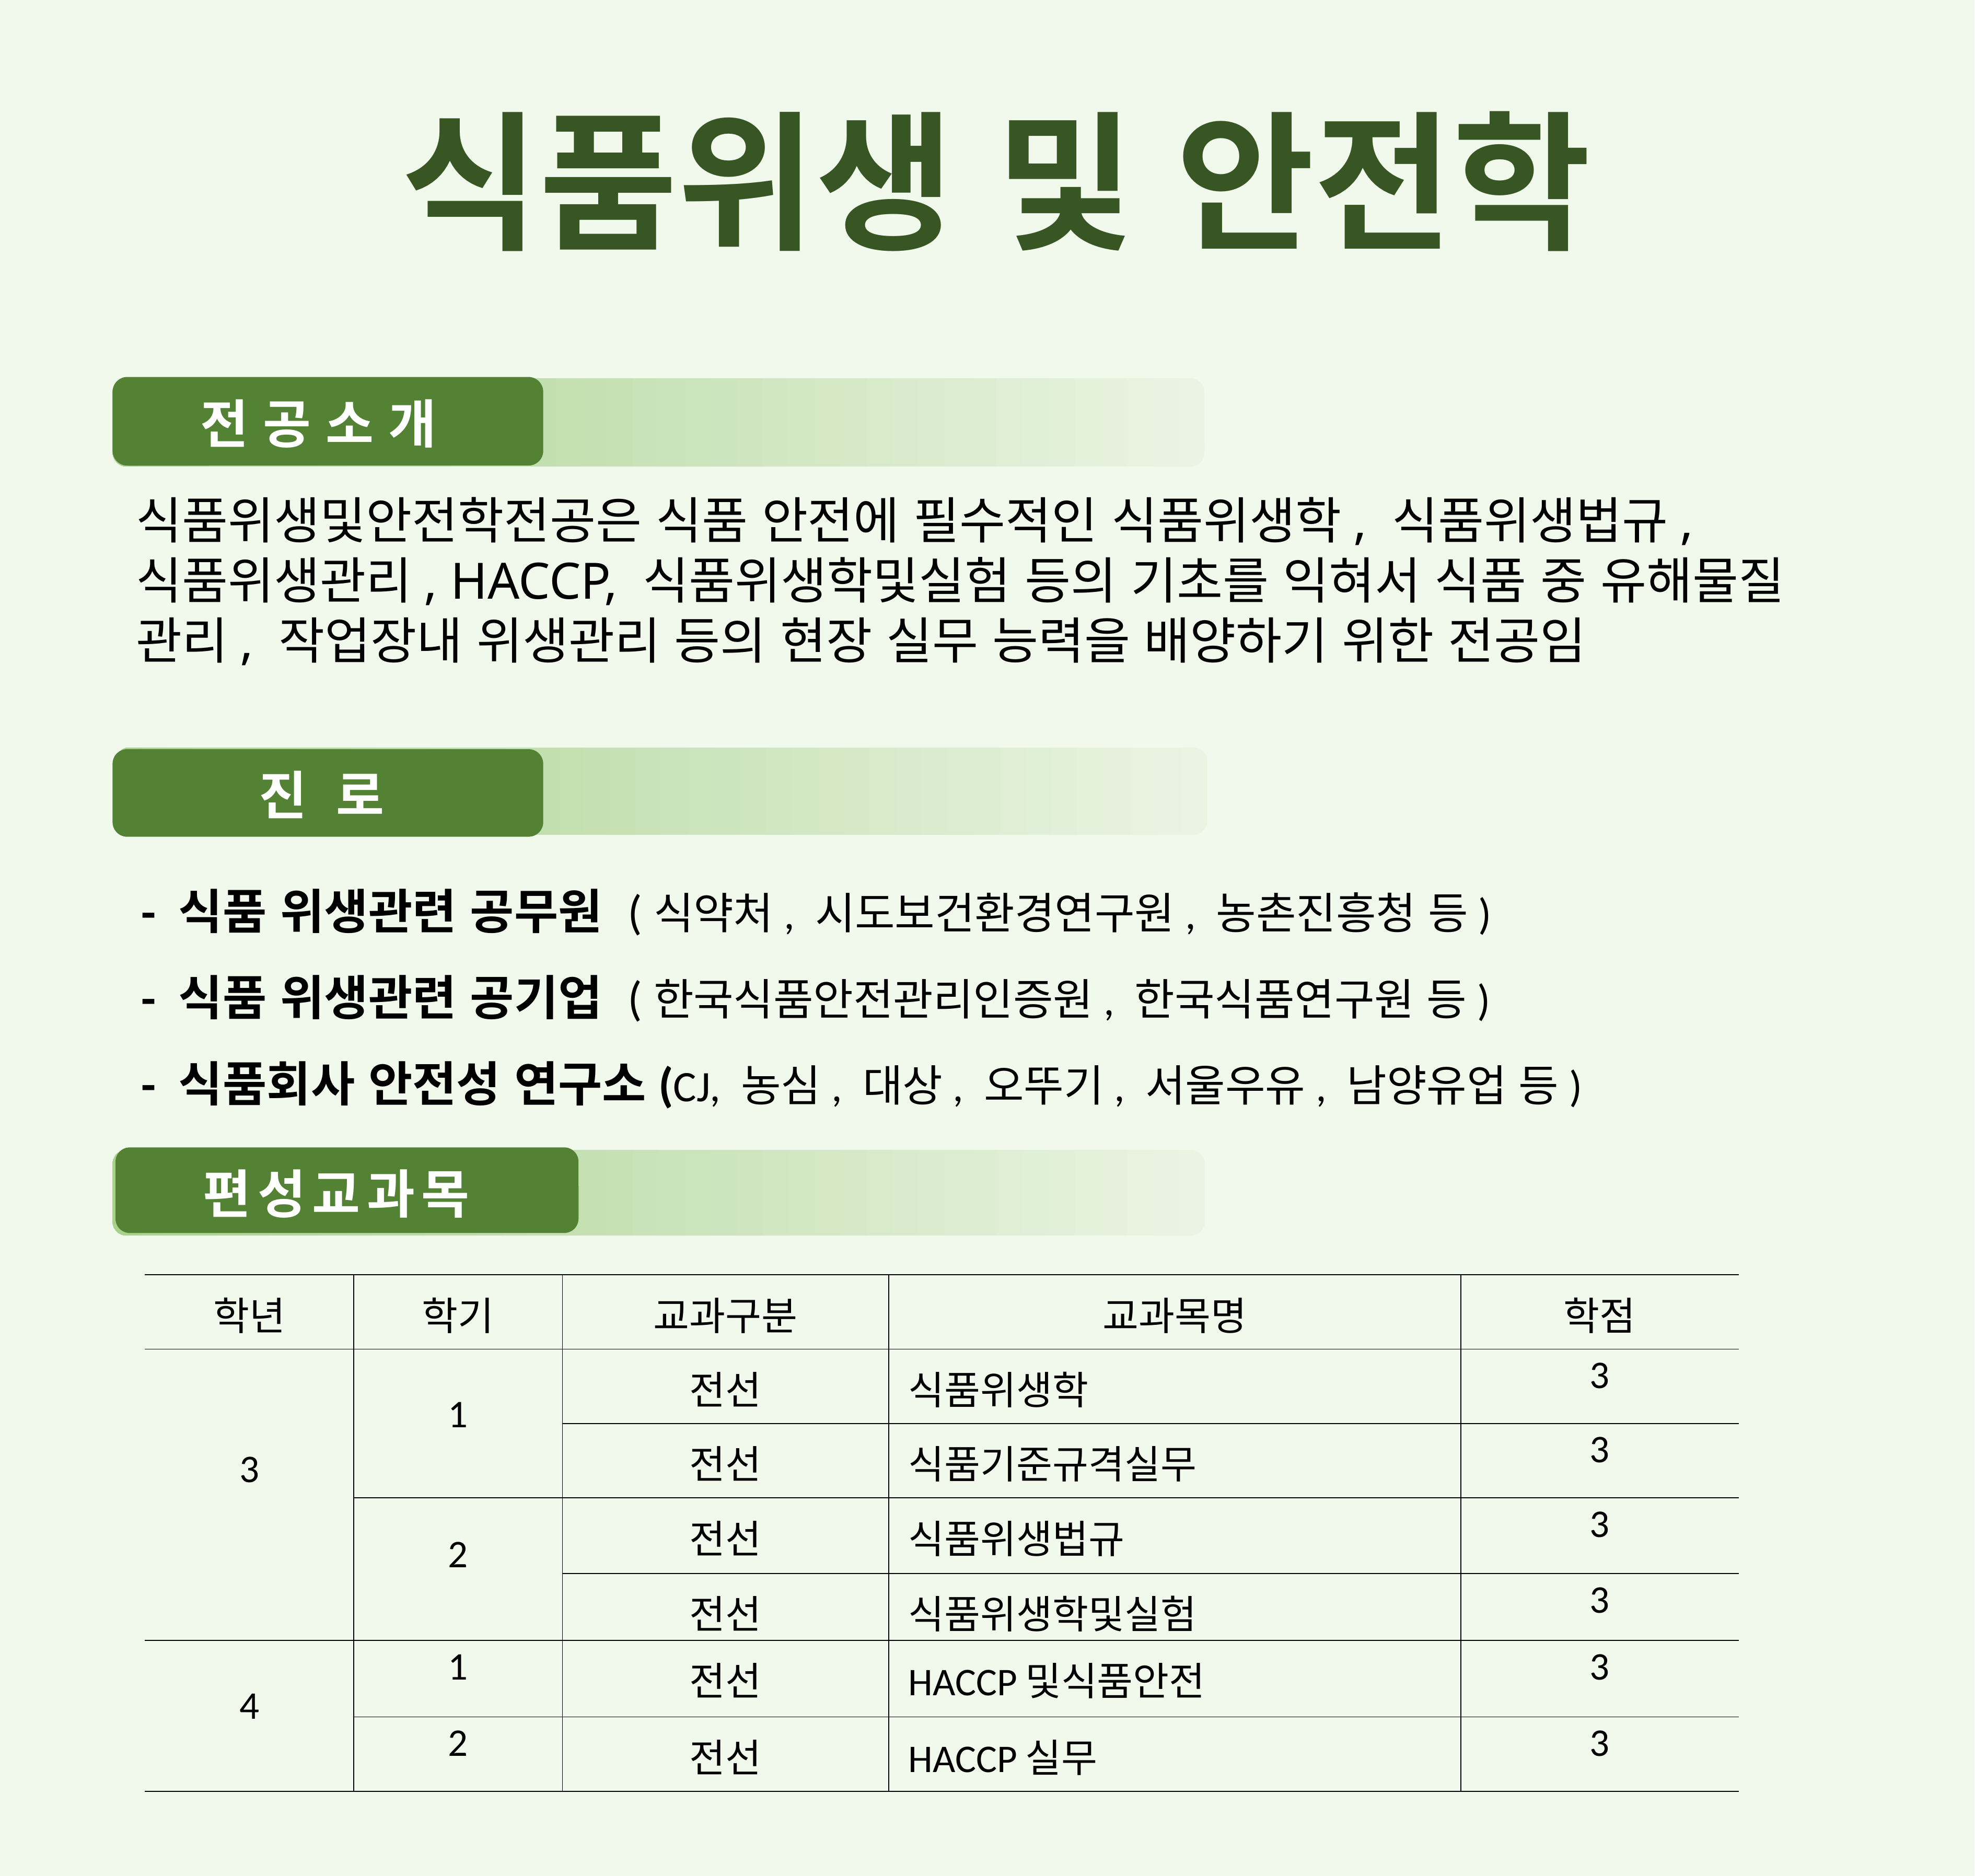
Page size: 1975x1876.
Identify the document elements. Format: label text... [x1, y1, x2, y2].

table_cell 2 [354, 1498, 562, 1640]
table_cell 3 [145, 1349, 353, 1640]
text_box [112, 747, 1208, 837]
table_header 교과목명 [889, 1275, 1460, 1349]
table_cell 전선 [563, 1641, 888, 1717]
text_box 식품위생및안전학전공은 식품 안전에 필수적인 식품위생학, 식품위생법규, 식품위생관리, HACCP, 식품위생학및실험 등의 기초를 익혀서 식품 중 유해물질 관리, 작업장내 위생관리 등의 현장 실무 능력을 배양하기 위한 전공임 [128, 485, 1820, 673]
table_cell HACCP및식품안전 [889, 1641, 1460, 1717]
table_header 학년 [145, 1275, 353, 1349]
table_cell 1 [354, 1641, 562, 1717]
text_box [112, 377, 1205, 467]
text_box 식품위생 및 안전학 [293, 84, 1699, 272]
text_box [112, 1147, 1205, 1236]
table_header 학점 [1461, 1275, 1739, 1349]
text_box - 식품 위생관련 공무원 (식약처, 시도보건환경연구원, 농촌진흥청 등) - 식품 위생관련 공기업 (한국식품안전관리인증원, 한국식품연구원 등) - 식품회사 안전성 연구소(CJ, 농심, 대상, 오뚜기, 서울우유, 남양유업 등) [134, 848, 1729, 1115]
table_cell 전선 [563, 1498, 888, 1573]
table_cell 1 [354, 1349, 562, 1497]
table_cell 3 [1461, 1424, 1739, 1497]
table_cell 3 [1461, 1641, 1739, 1717]
table_header 학기 [354, 1275, 562, 1349]
table_cell 3 [1461, 1349, 1739, 1423]
table_cell 전선 [563, 1574, 888, 1640]
table_header 교과구분 [563, 1275, 888, 1349]
table_cell 식품위생학및실험 [889, 1574, 1460, 1640]
table_cell 식품기준규격실무 [889, 1424, 1460, 1497]
table_cell 3 [1461, 1717, 1739, 1791]
table_cell 식품위생학 [889, 1349, 1460, 1423]
table_cell 3 [1461, 1574, 1739, 1640]
table_cell 전선 [563, 1717, 888, 1791]
table_cell 전선 [563, 1424, 888, 1497]
table_cell 4 [145, 1641, 353, 1791]
table_cell 2 [354, 1717, 562, 1791]
table_cell 식품위생법규 [889, 1498, 1460, 1573]
table_cell HACCP실무 [889, 1717, 1460, 1791]
table_cell 3 [1461, 1498, 1739, 1573]
table_cell 전선 [563, 1349, 888, 1423]
